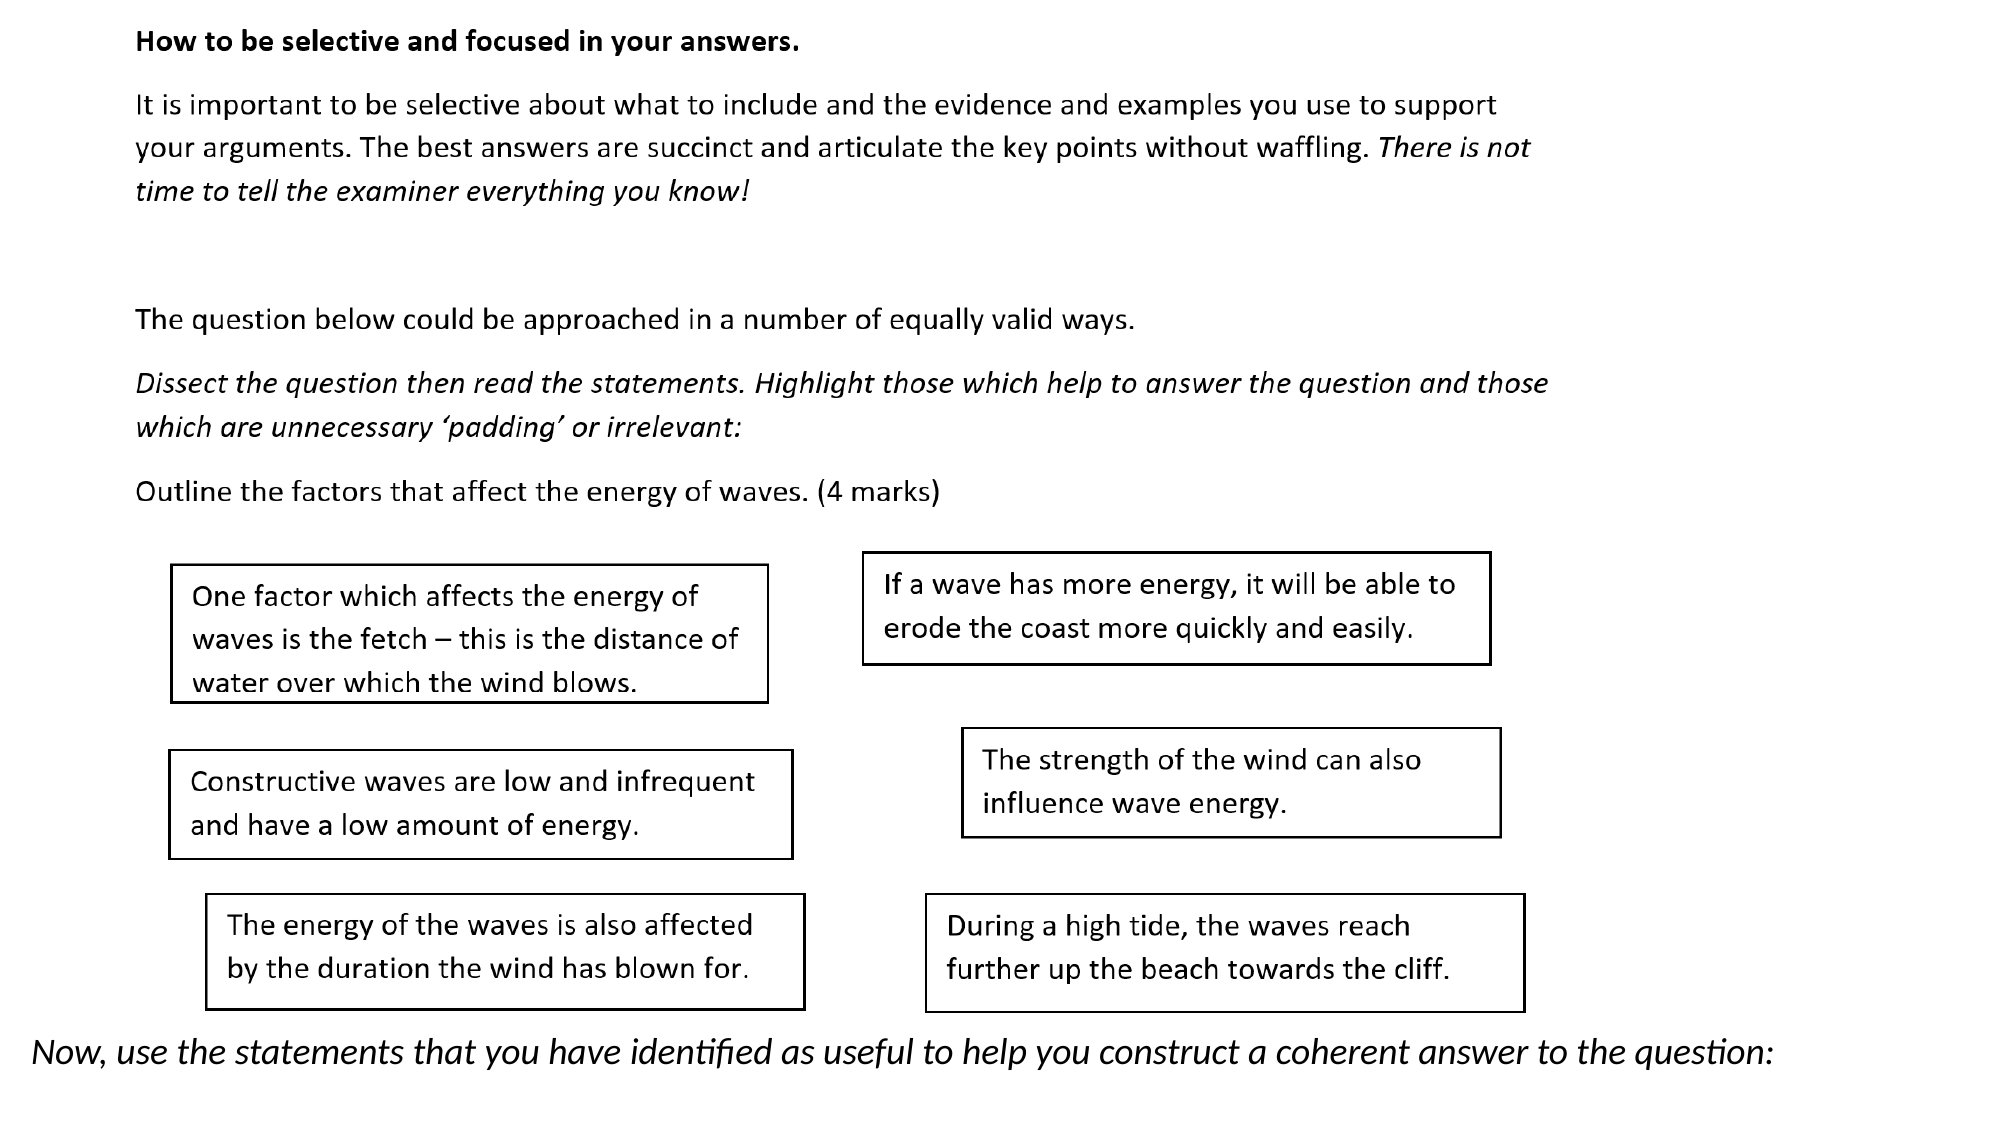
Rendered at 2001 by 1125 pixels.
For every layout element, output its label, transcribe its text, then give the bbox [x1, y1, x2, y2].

text_box Now, use the statements that you have identified as useful to help you construct a coherent answer to the question: [16, 1019, 1981, 1125]
picture [123, 8, 1568, 1020]
